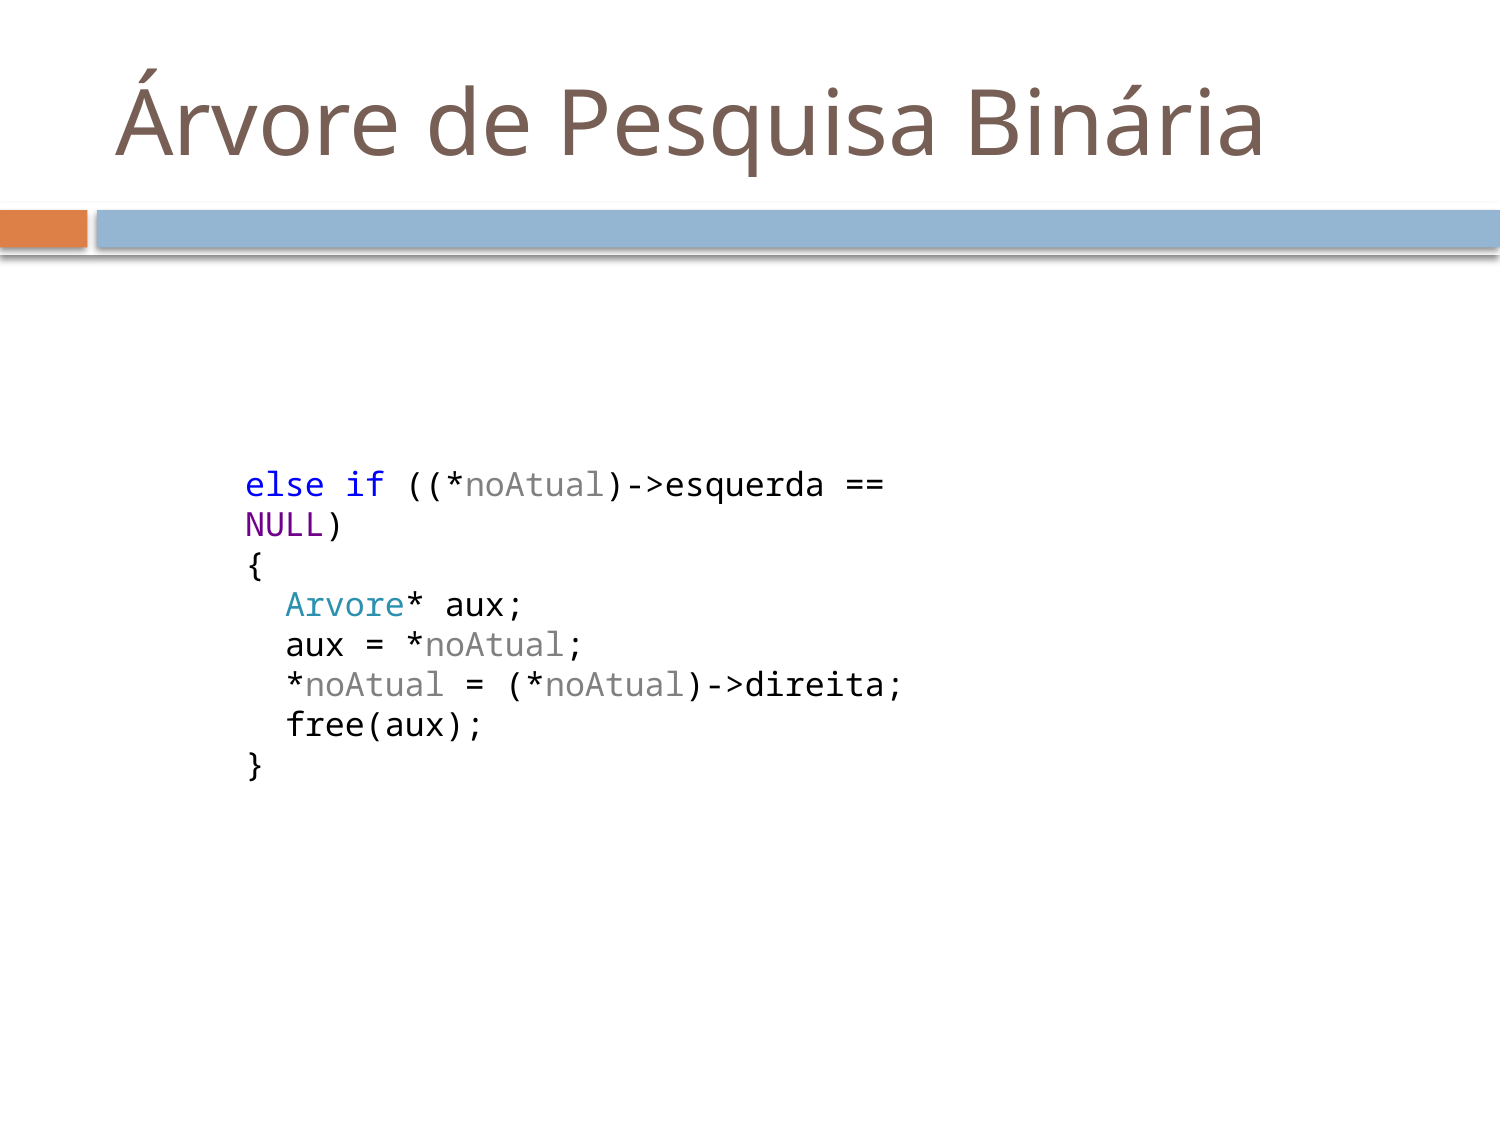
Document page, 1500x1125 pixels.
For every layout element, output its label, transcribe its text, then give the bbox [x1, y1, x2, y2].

title Árvore de Pesquisa Binária [100, 37, 1438, 200]
text_box else if ((*noAtual)->esquerda == NULL) { Arvore* aux; aux = *noAtual; *noAtual = (*noAtual)->direita; free(aux); } [230, 456, 981, 791]
